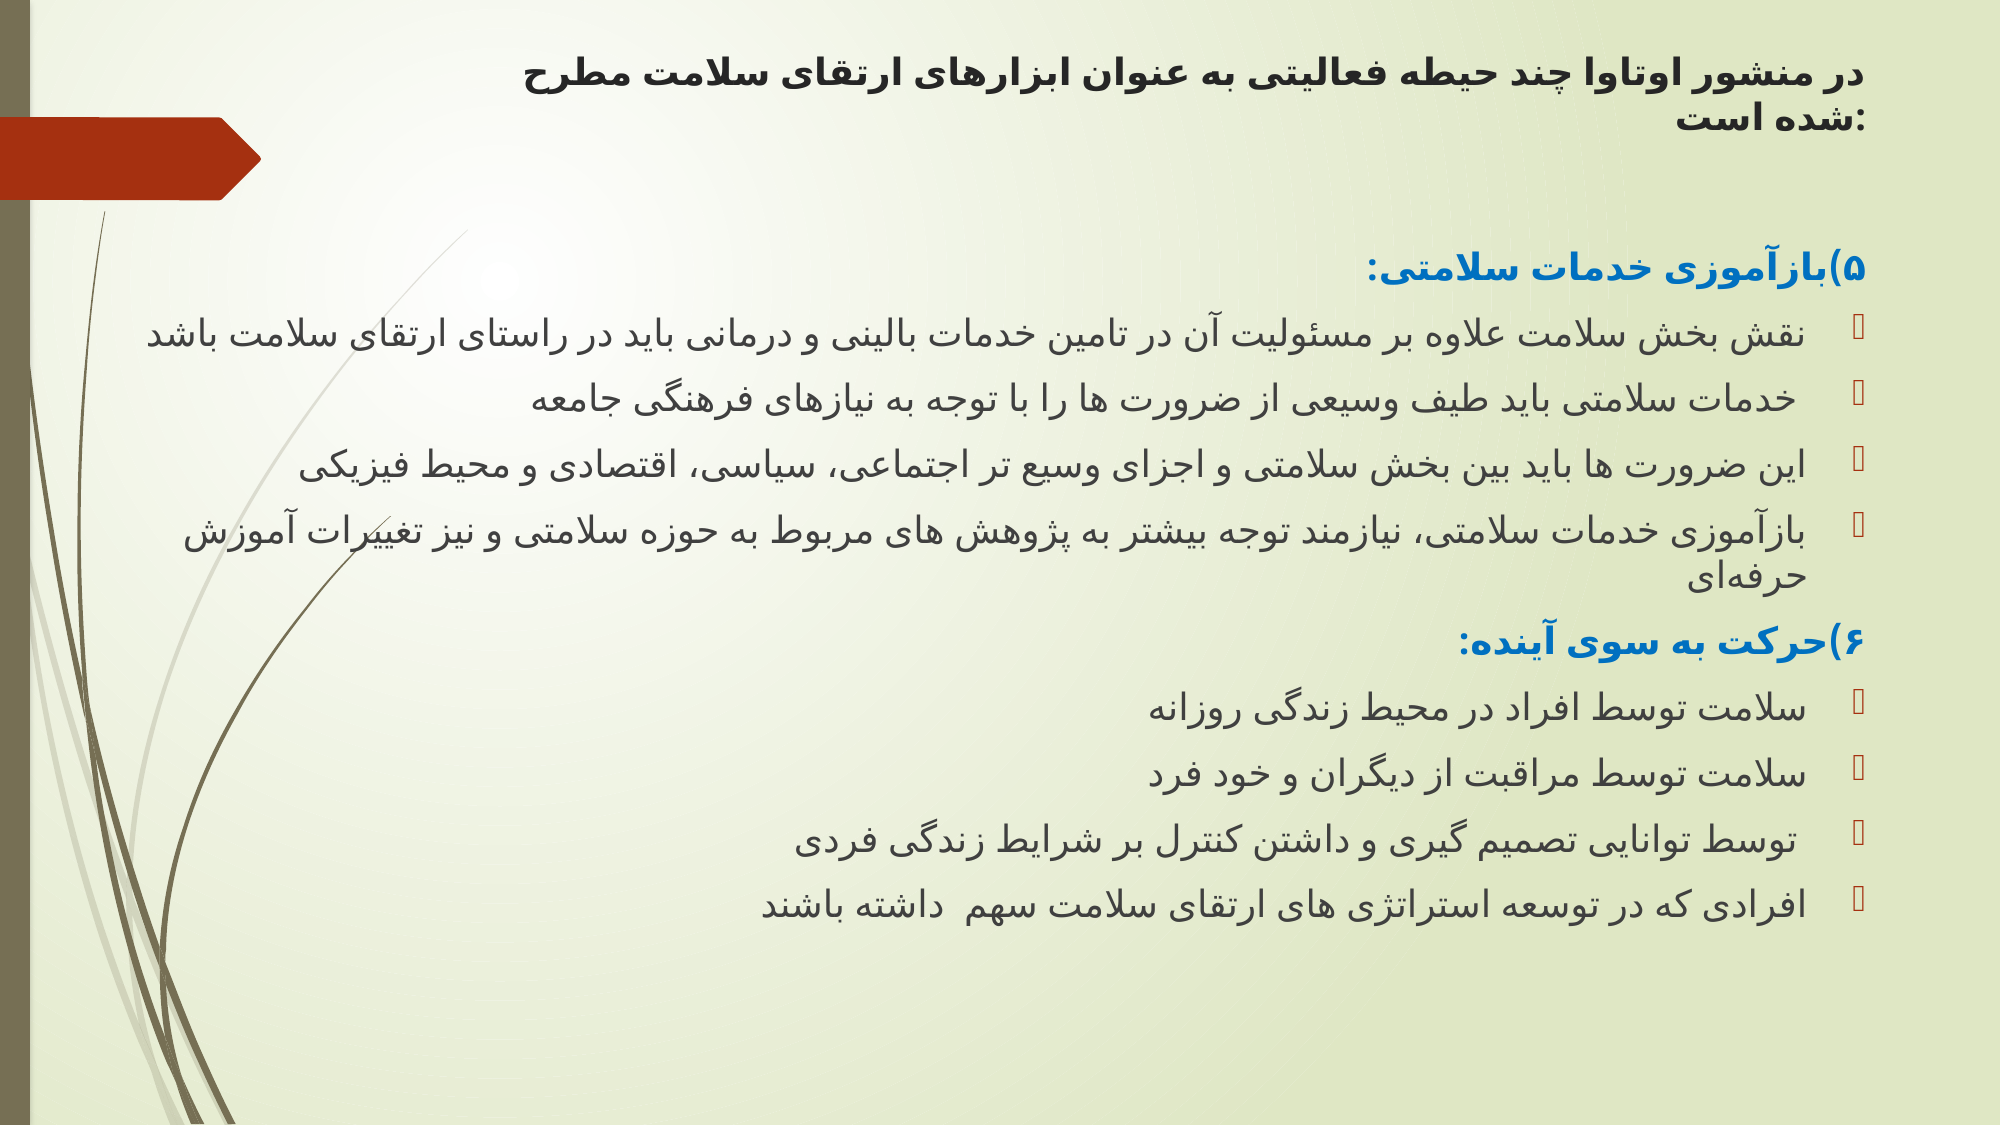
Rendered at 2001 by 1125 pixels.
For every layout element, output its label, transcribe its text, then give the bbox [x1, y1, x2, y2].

title در منشور اوتاوا چند حیطه فعالیتی به عنوان ابزارهای ارتقای سلامت مطرح شده است: [419, 40, 1882, 251]
list ۵)بازآموزی خدمات سلامتی: نقش بخش سلامت علاوه بر مسئولیت آن در تامین خدمات بالینی و درمانی باید در راستای ارتقای سلامت باشد خدمات سلامتی باید طیف وسیعی از ضرورت ها را با توجه به نیازهای فرهنگی جامعه این ضرورت ها باید بین بخش سلامتی و اجزای وسیع تر اجتماعی، سیاسی، اقتصادی و محیط فیزیکی بازآموزی خدمات سلامتی، نیازمند توجه بیشتر به پژوهش های مربوط به حوزه سلامتی و نیز تغییرات آموزش حرفه‌ای ۶)حرکت به سوی آینده: سلامت توسط افراد در محیط زندگی روزانه سلامت توسط مراقبت از دیگران و خود فرد توسط توانایی تصمیم گیری و داشتن کنترل بر شرایط زندگی فردی افرادی که در توسعه استراتژی های ارتقای سلامت سهم داشته باشند [95, 235, 1882, 1125]
